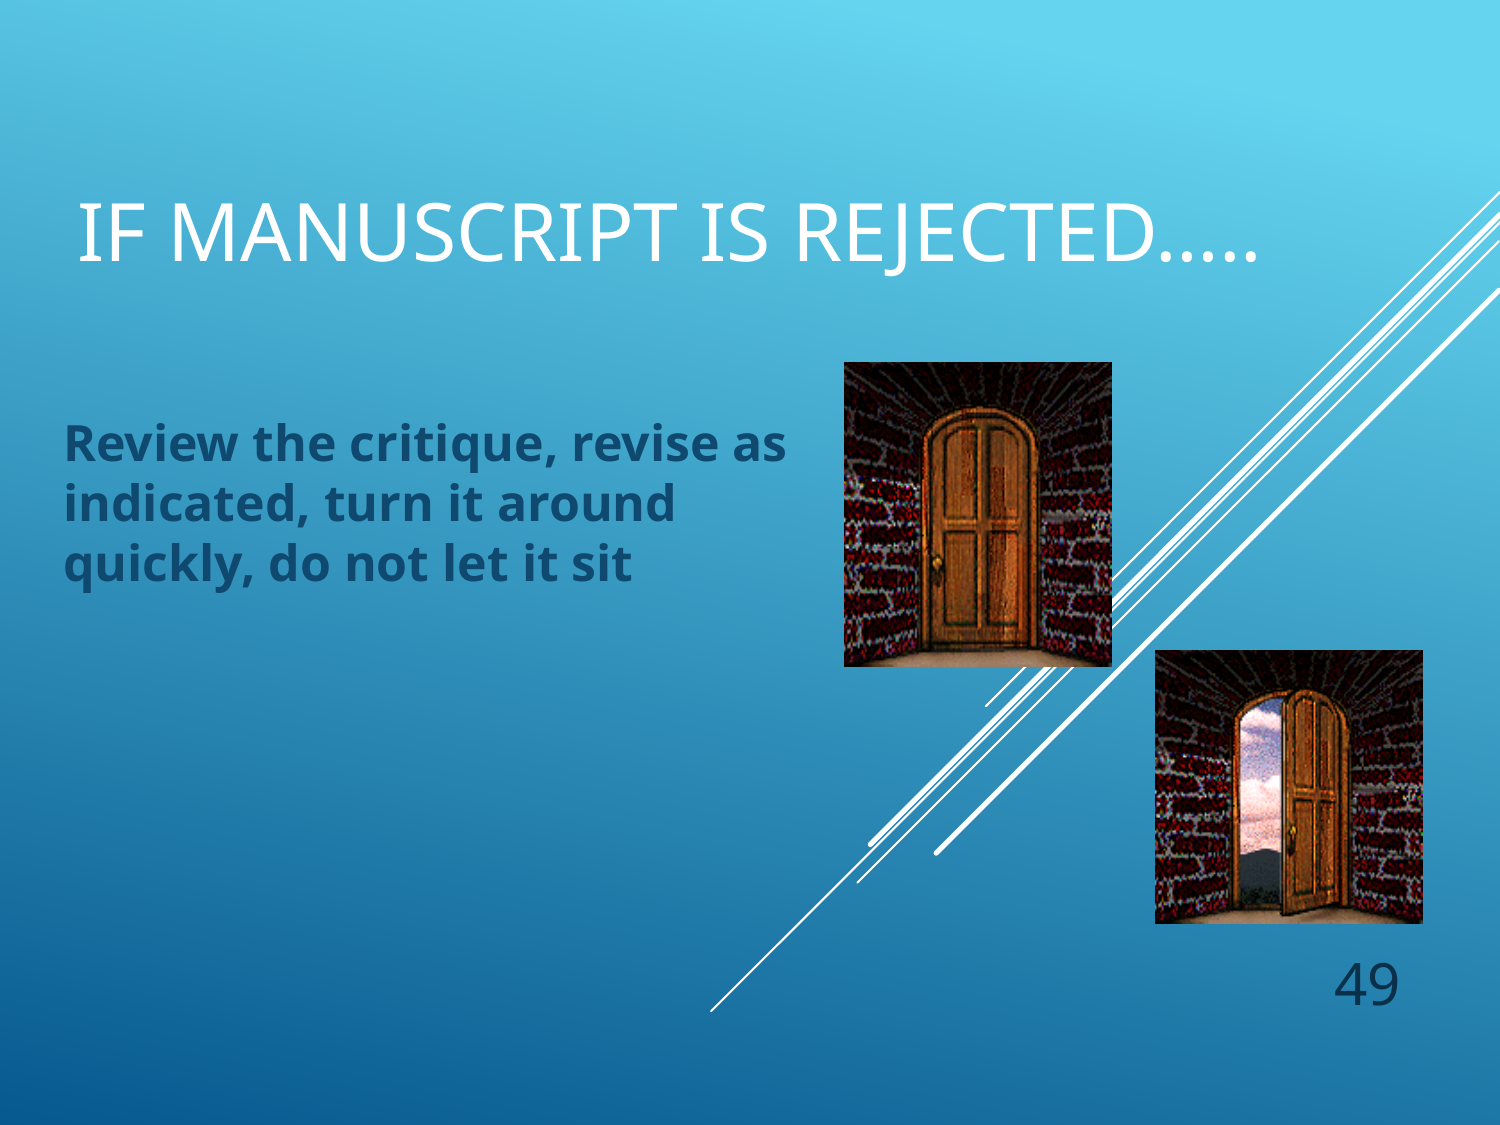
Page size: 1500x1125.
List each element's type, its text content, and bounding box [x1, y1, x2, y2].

picture [844, 362, 1112, 667]
title If manuscript is rejected….. [62, 95, 1338, 285]
picture [1155, 650, 1423, 924]
subtitle Review the critique, revise as indicated, turn it around quickly, do not let it sit [48, 403, 804, 985]
slide_number 49 [1275, 924, 1416, 1025]
